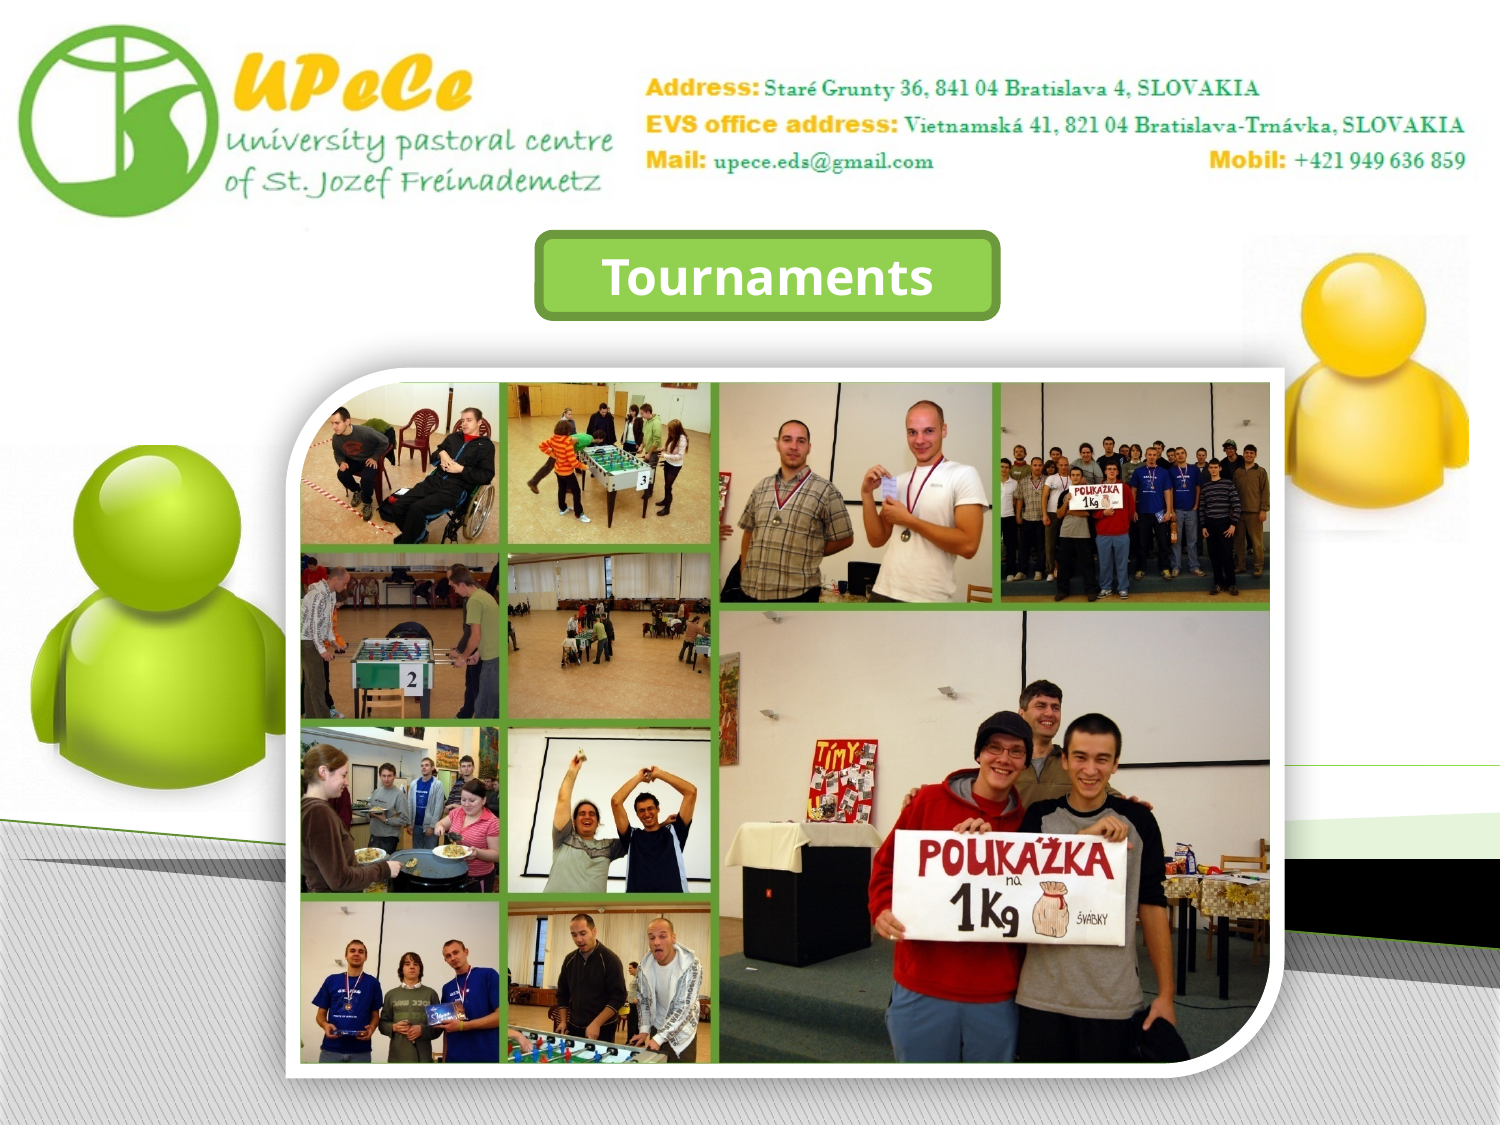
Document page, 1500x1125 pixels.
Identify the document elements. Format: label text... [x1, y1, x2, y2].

picture [0, 0, 1500, 1072]
picture [5, 859, 285, 883]
picture [1284, 932, 1500, 989]
text_box Tournaments [534, 246, 1001, 321]
